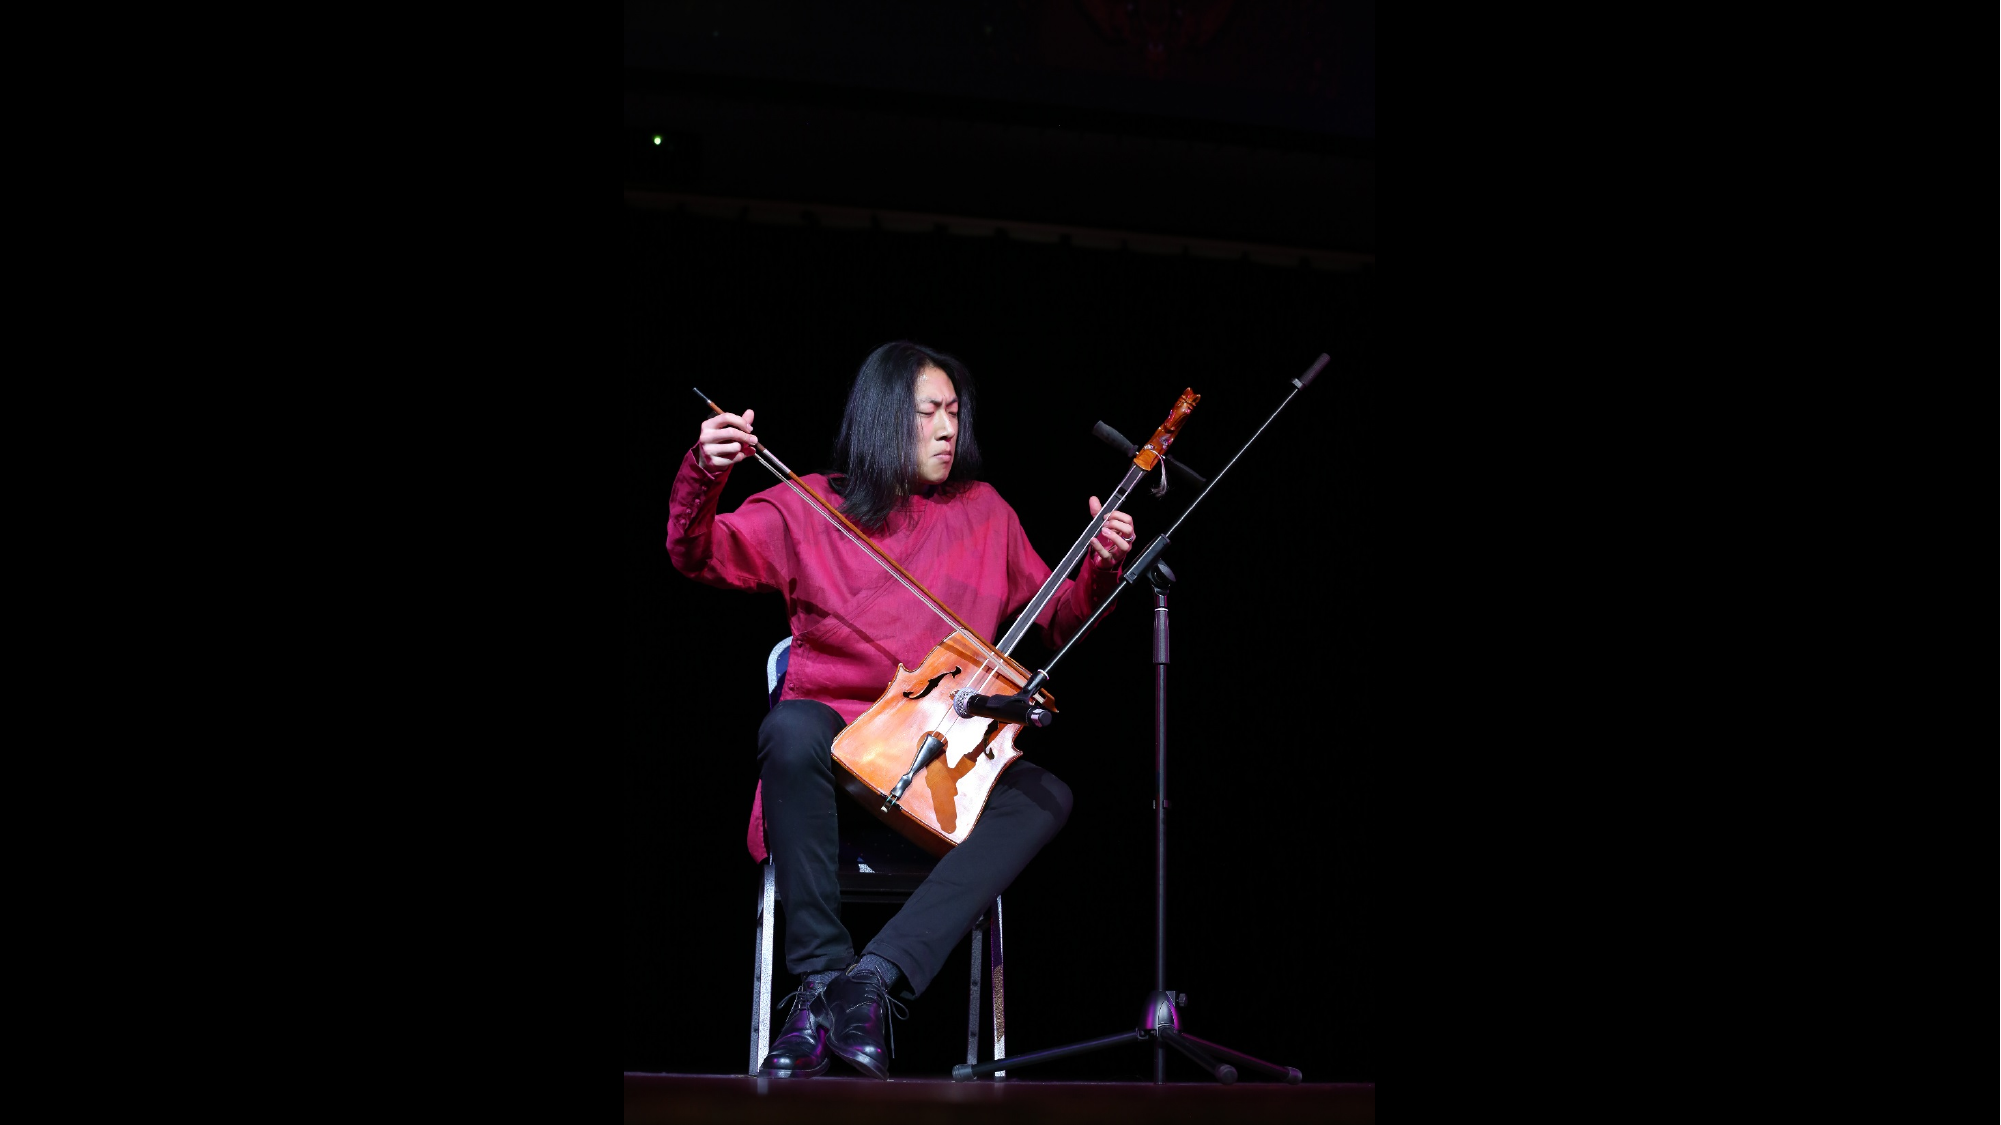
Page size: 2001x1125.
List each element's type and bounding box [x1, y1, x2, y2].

picture [624, 0, 1375, 1125]
